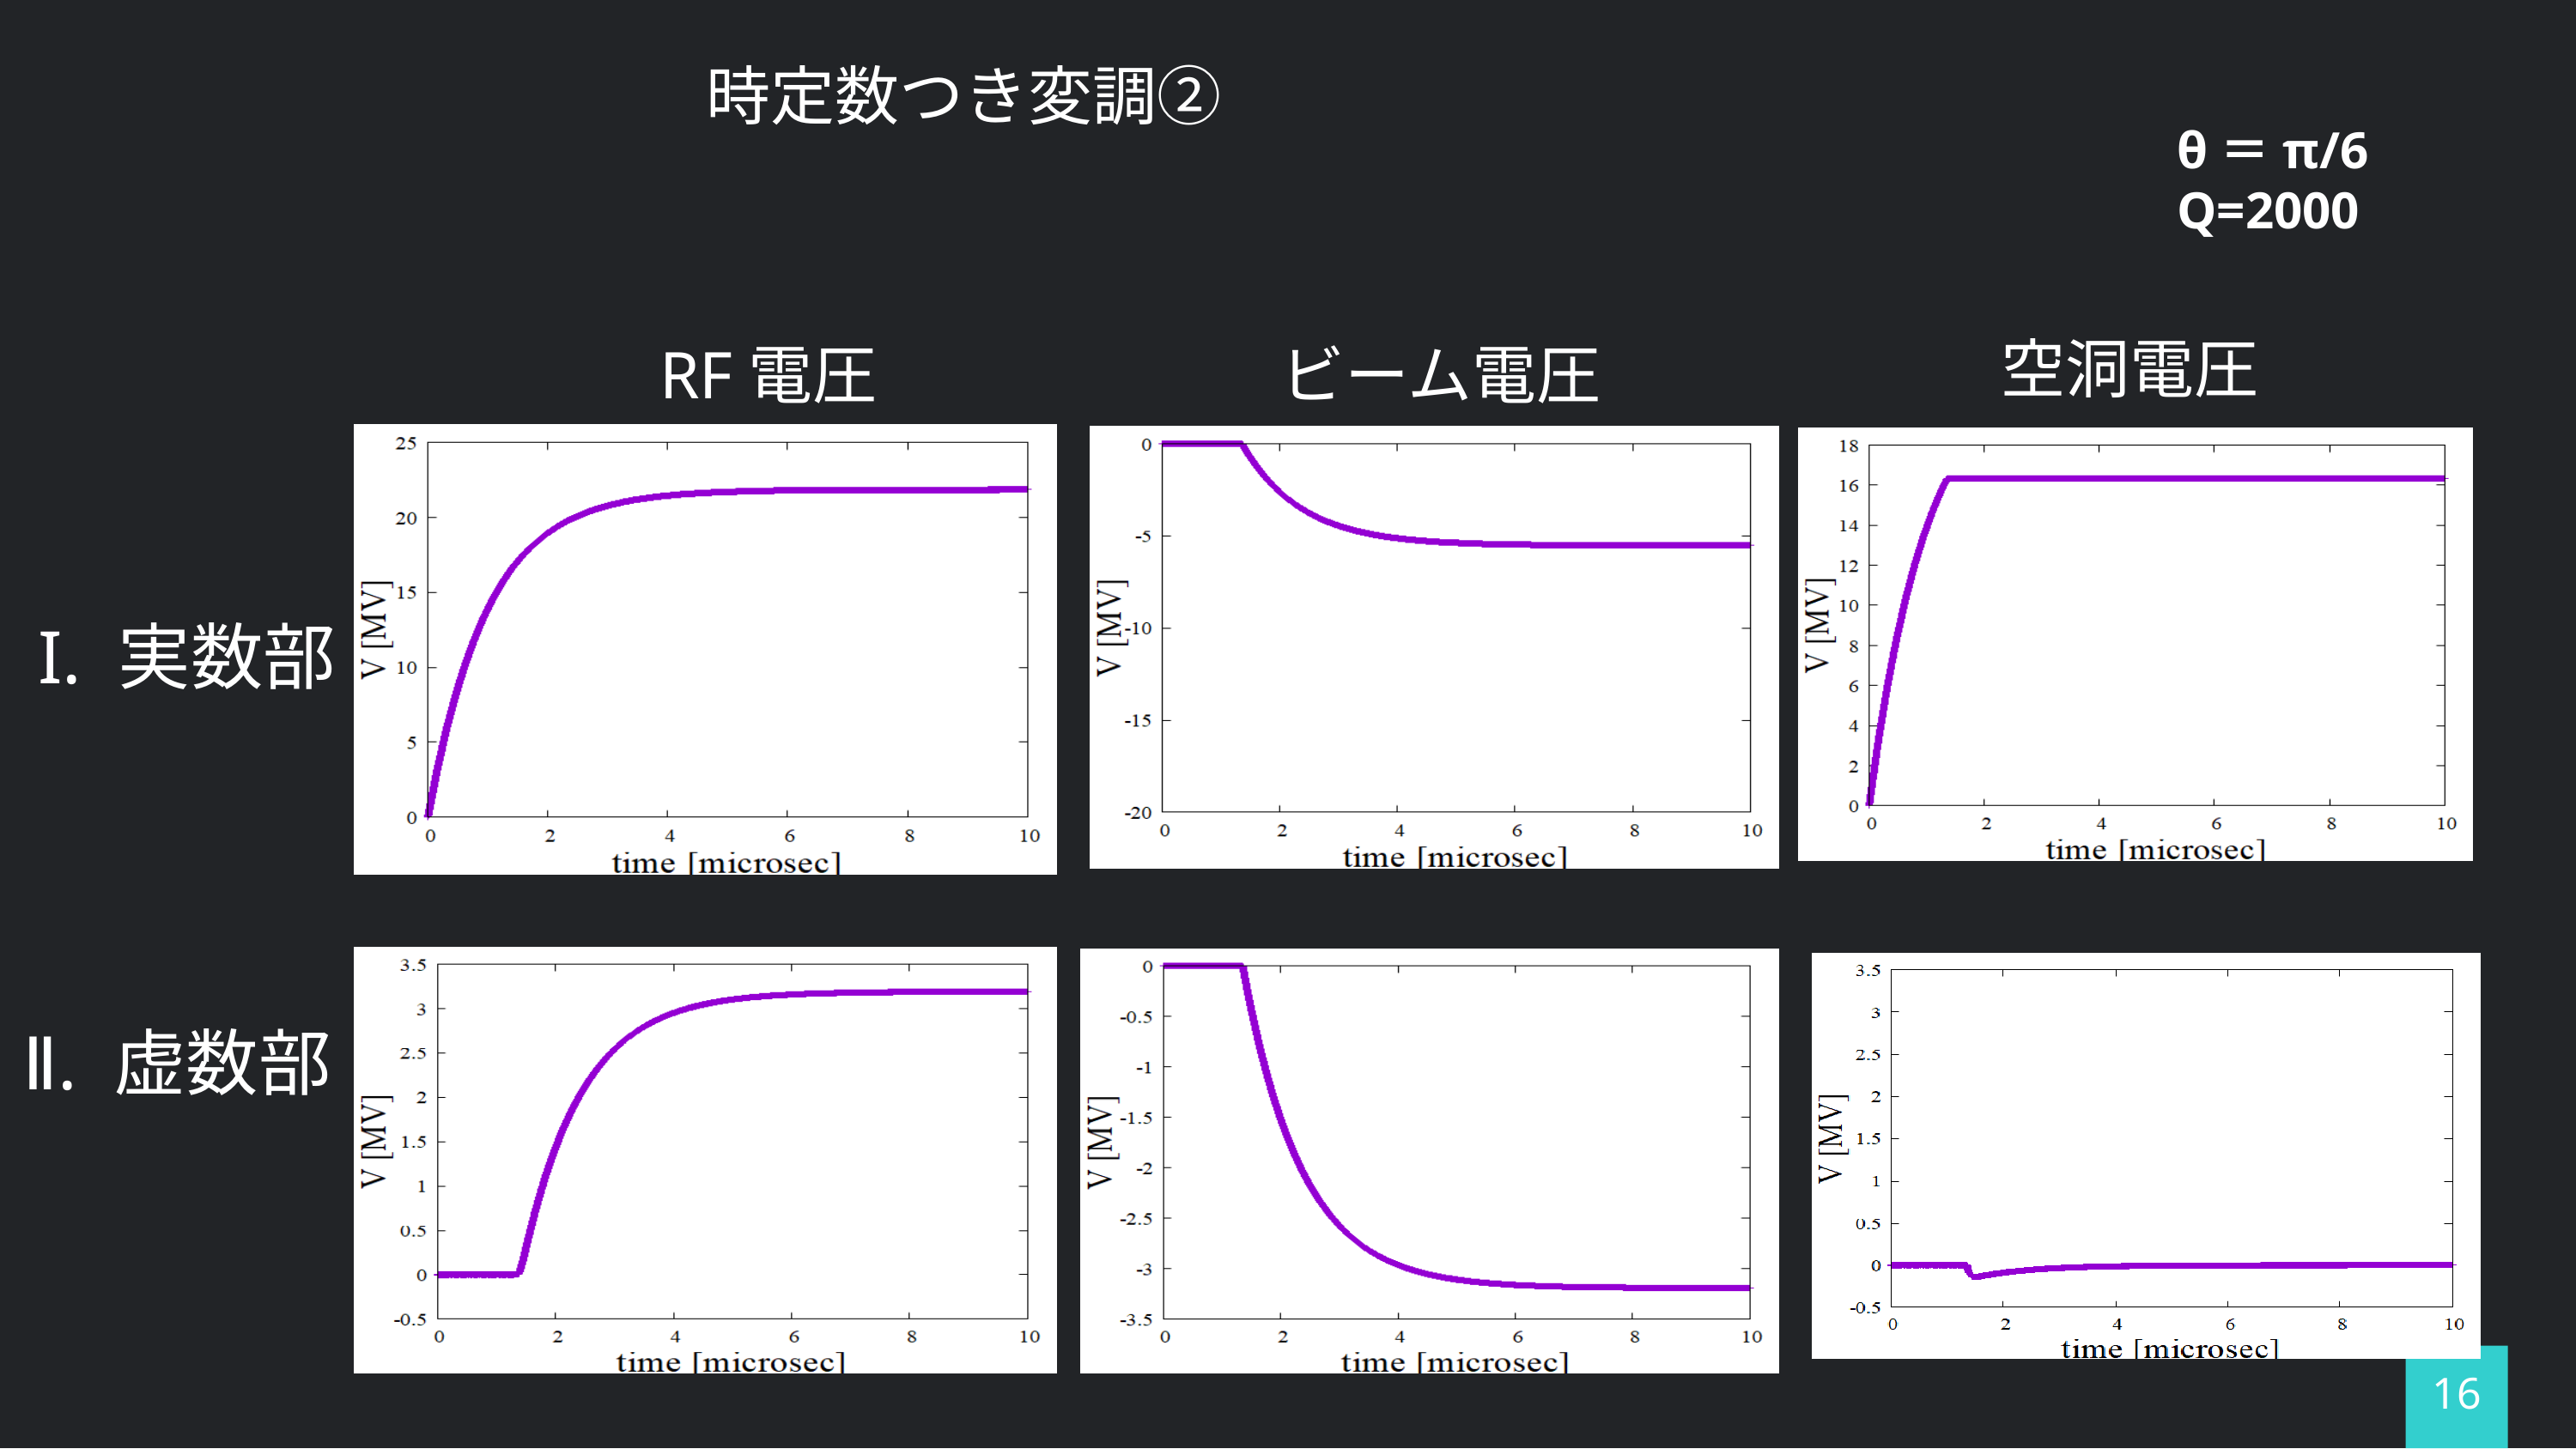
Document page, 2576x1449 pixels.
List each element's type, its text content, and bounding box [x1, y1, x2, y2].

picture [1080, 949, 1779, 1373]
text_box Ⅱ. 虚数部 [9, 1011, 344, 1198]
slide_number 16 [2404, 1356, 2509, 1434]
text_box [652, 321, 2274, 420]
text_box θ＝π/6 Q=2000 [2165, 112, 2382, 246]
picture [354, 947, 1057, 1373]
picture [1798, 427, 2473, 861]
picture [1090, 426, 1779, 869]
text_box I. 実数部 [25, 605, 349, 706]
picture [354, 424, 1057, 876]
picture [1812, 953, 2481, 1359]
